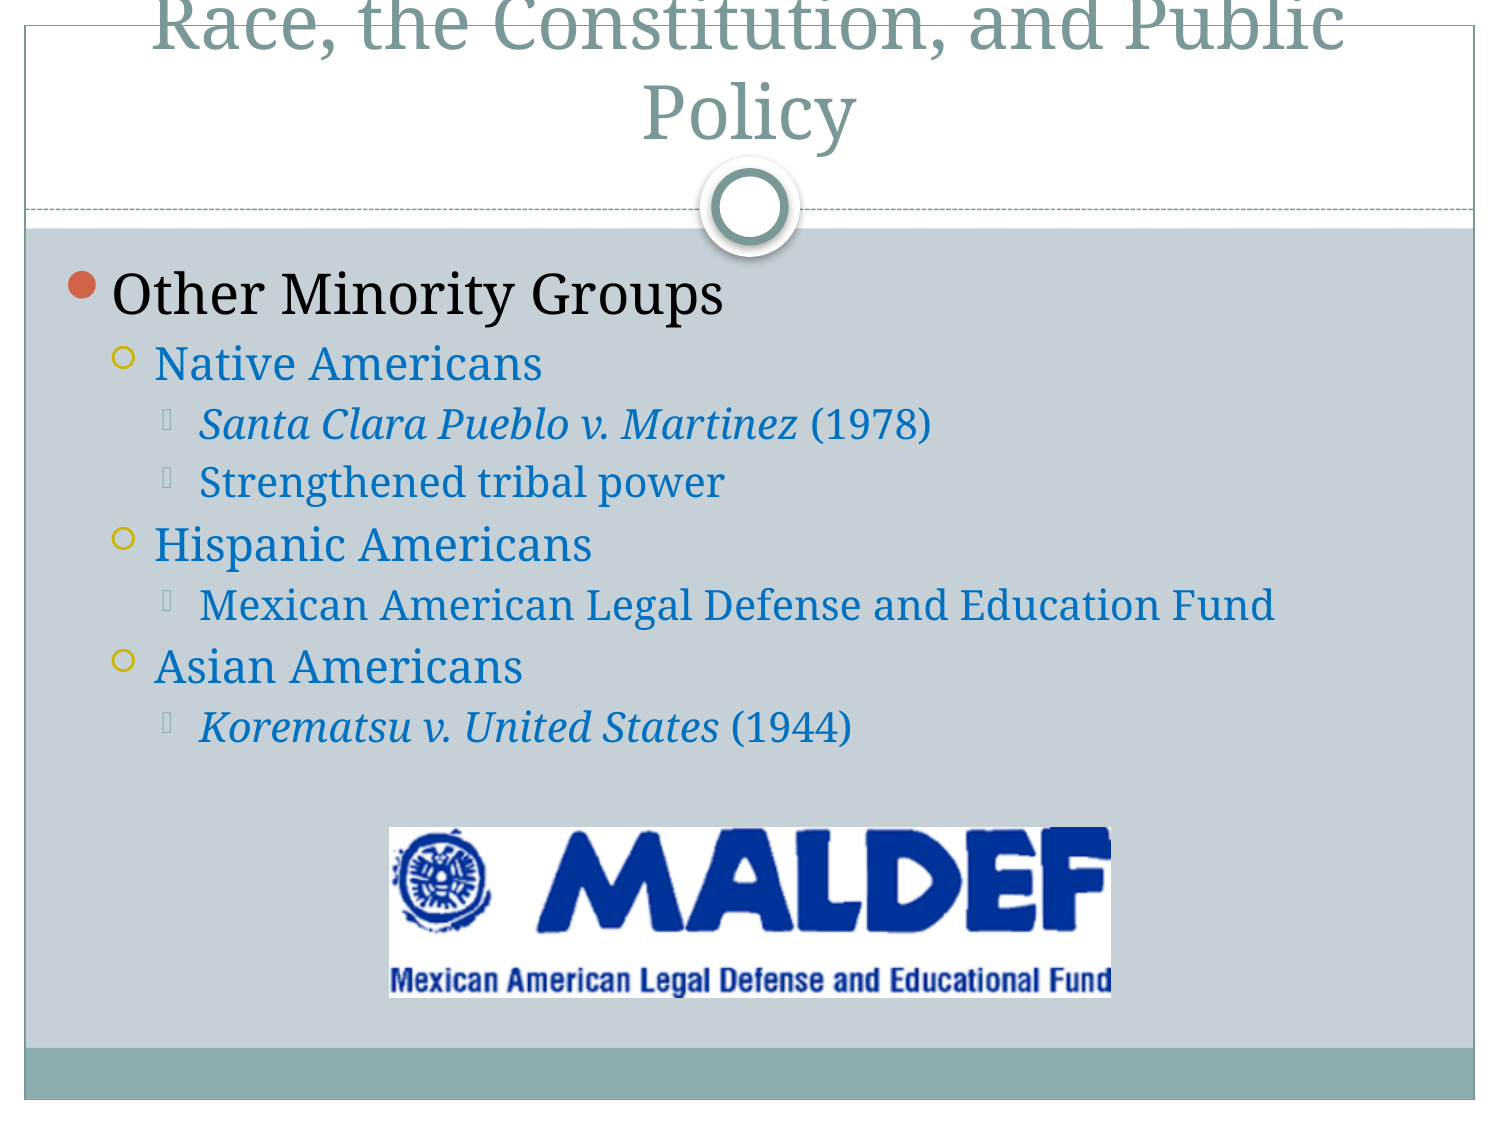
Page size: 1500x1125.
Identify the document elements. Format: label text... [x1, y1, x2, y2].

picture [388, 827, 1112, 999]
list Other Minority Groups Native Americans Santa Clara Pueblo v. Martinez (1978) Strengthened tribal power Hispanic Americans Mexican American Legal Defense and Education Fund Asian Americans Korematsu v. United States (1944) [49, 250, 1445, 1001]
title Race, the Constitution, and Public Policy [49, 37, 1450, 162]
